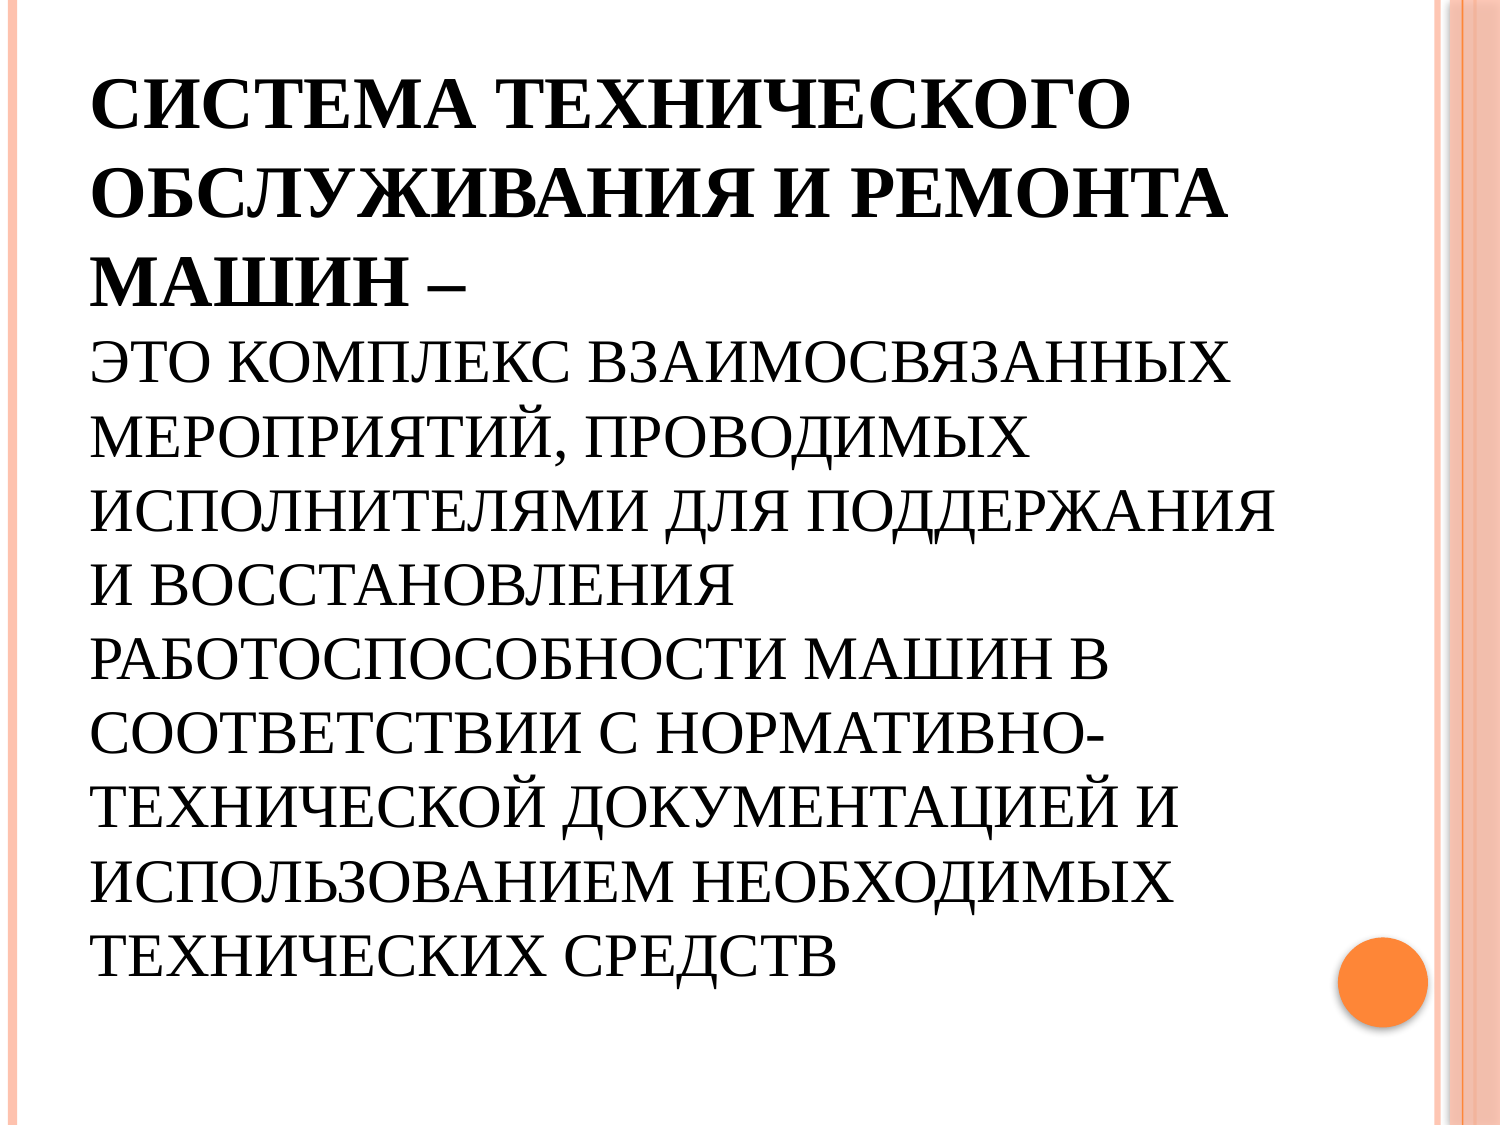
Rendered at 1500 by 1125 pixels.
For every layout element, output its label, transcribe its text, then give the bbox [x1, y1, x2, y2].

title Система технического обслуживания и ремонта машин – это комплекс взаимосвязанных мероприятий, проводимых исполнителями для поддержания и восстановления работоспособности машин в соответствии с нормативно- технической документацией и использованием необходимых технических средств [75, 45, 1300, 997]
